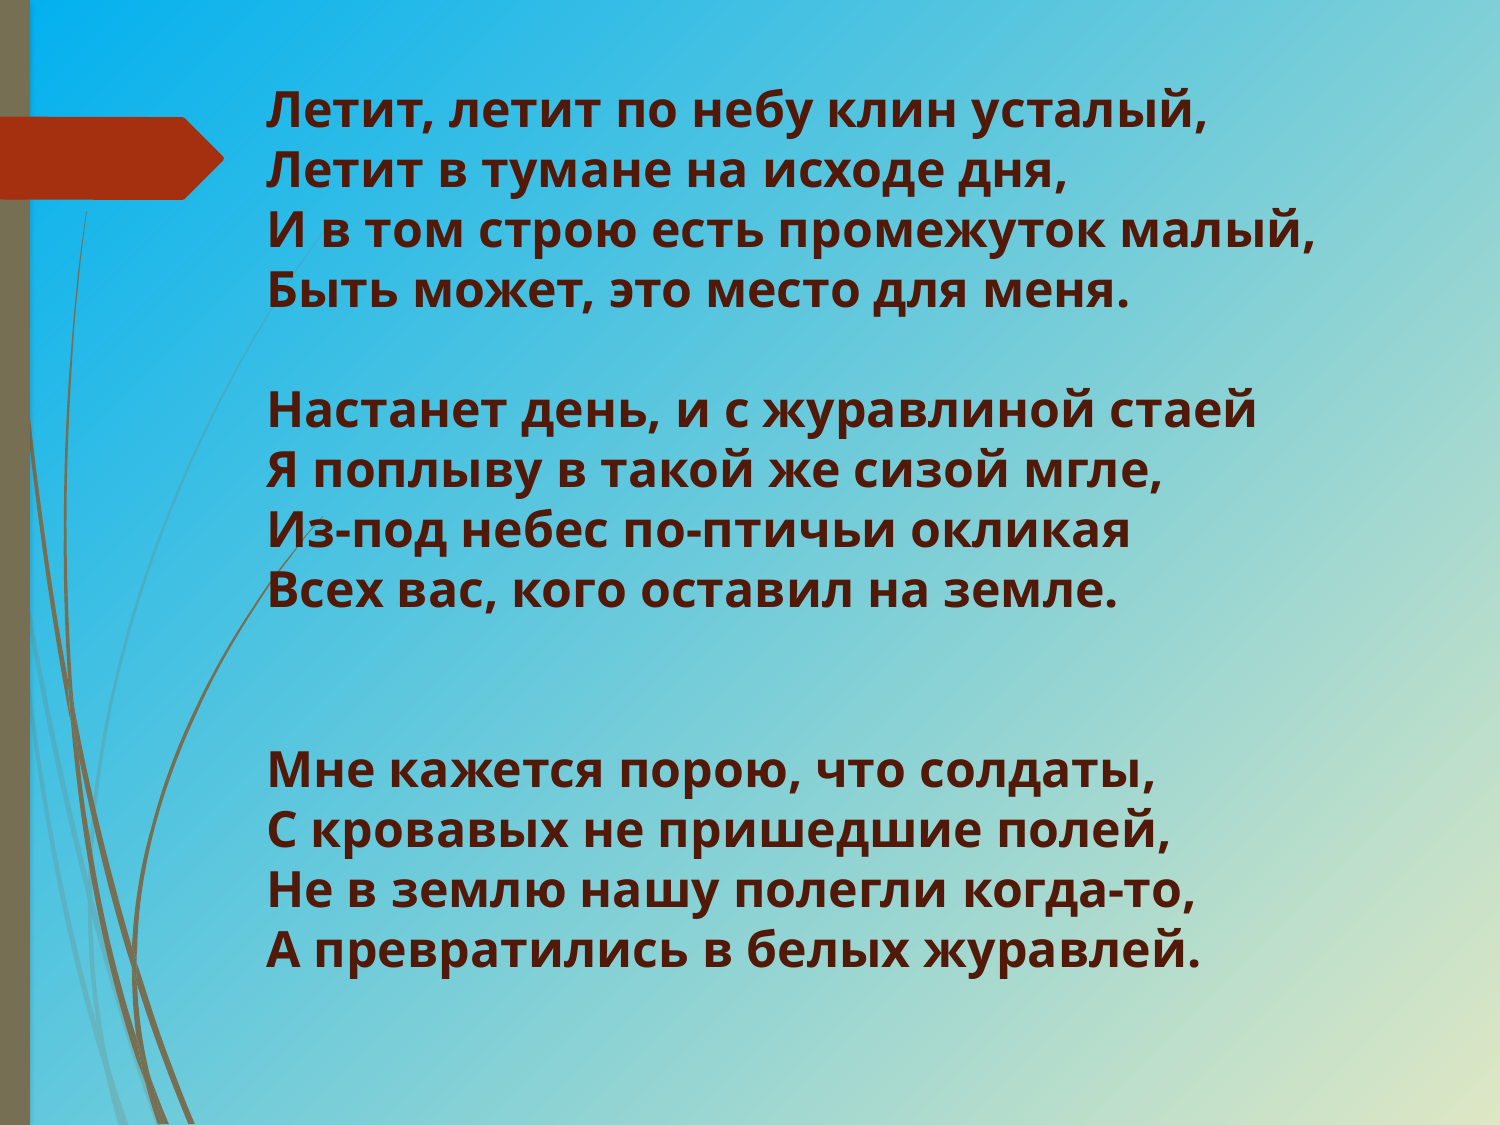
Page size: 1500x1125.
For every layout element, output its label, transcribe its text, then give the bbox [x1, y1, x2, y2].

text_box Летит, летит по небу клин усталый, Летит в тумане на исходе дня, И в том строю есть промежуток малый, Быть может, это место для меня. Настанет день, и с журавлиной стаей Я поплыву в такой же сизой мгле, Из-под небес по-птичьи окликая Всех вас, кого оставил на земле. Мне кажется порою, что солдаты, С кровавых не пришедшие полей, Не в землю нашу полегли когда-то, А превратились в белых журавлей. [251, 70, 1500, 1125]
